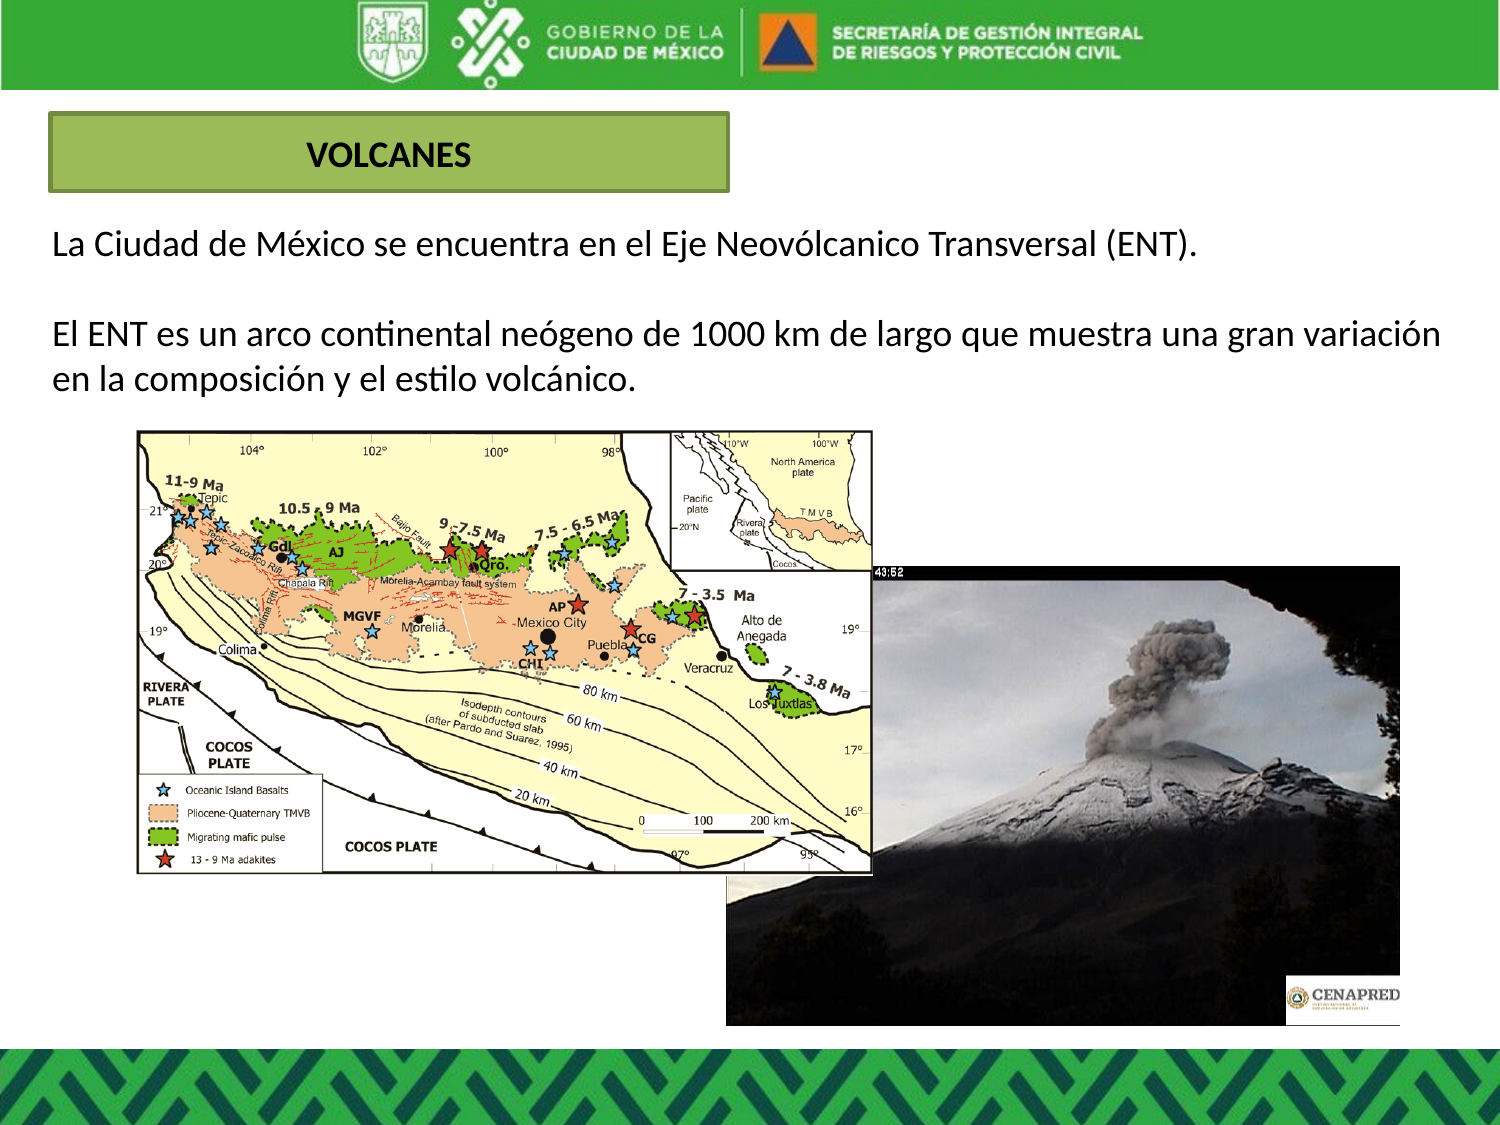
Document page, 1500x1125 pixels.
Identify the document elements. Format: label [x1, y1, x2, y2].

picture [135, 430, 1400, 1026]
text_box [0, 0, 1500, 1125]
